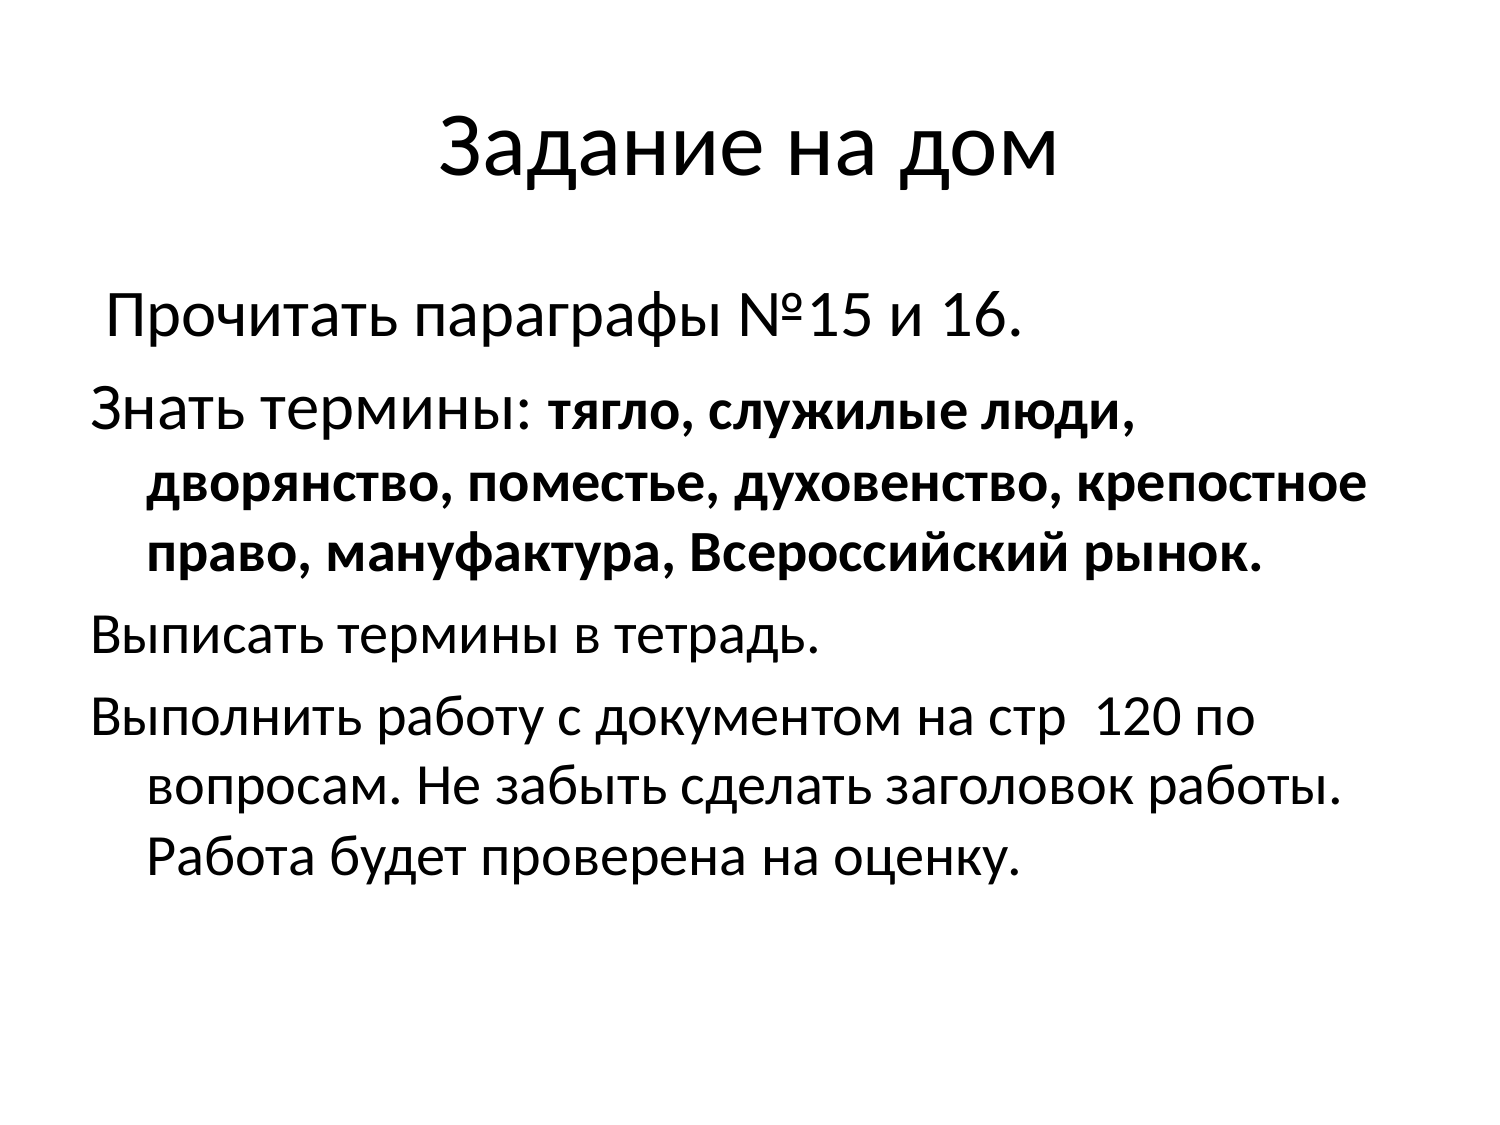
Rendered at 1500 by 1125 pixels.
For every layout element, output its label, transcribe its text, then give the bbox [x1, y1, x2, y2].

list Прочитать параграфы №15 и 16. Знать термины: тягло, служилые люди, дворянство, поместье, духовенство, крепостное право, мануфактура, Всероссийский рынок. Выписать термины в тетрадь. Выполнить работу с документом на стр 120 по вопросам. Не забыть сделать заголовок работы. Работа будет проверена на оценку. [75, 262, 1425, 1005]
title Задание на дом [75, 45, 1425, 233]
